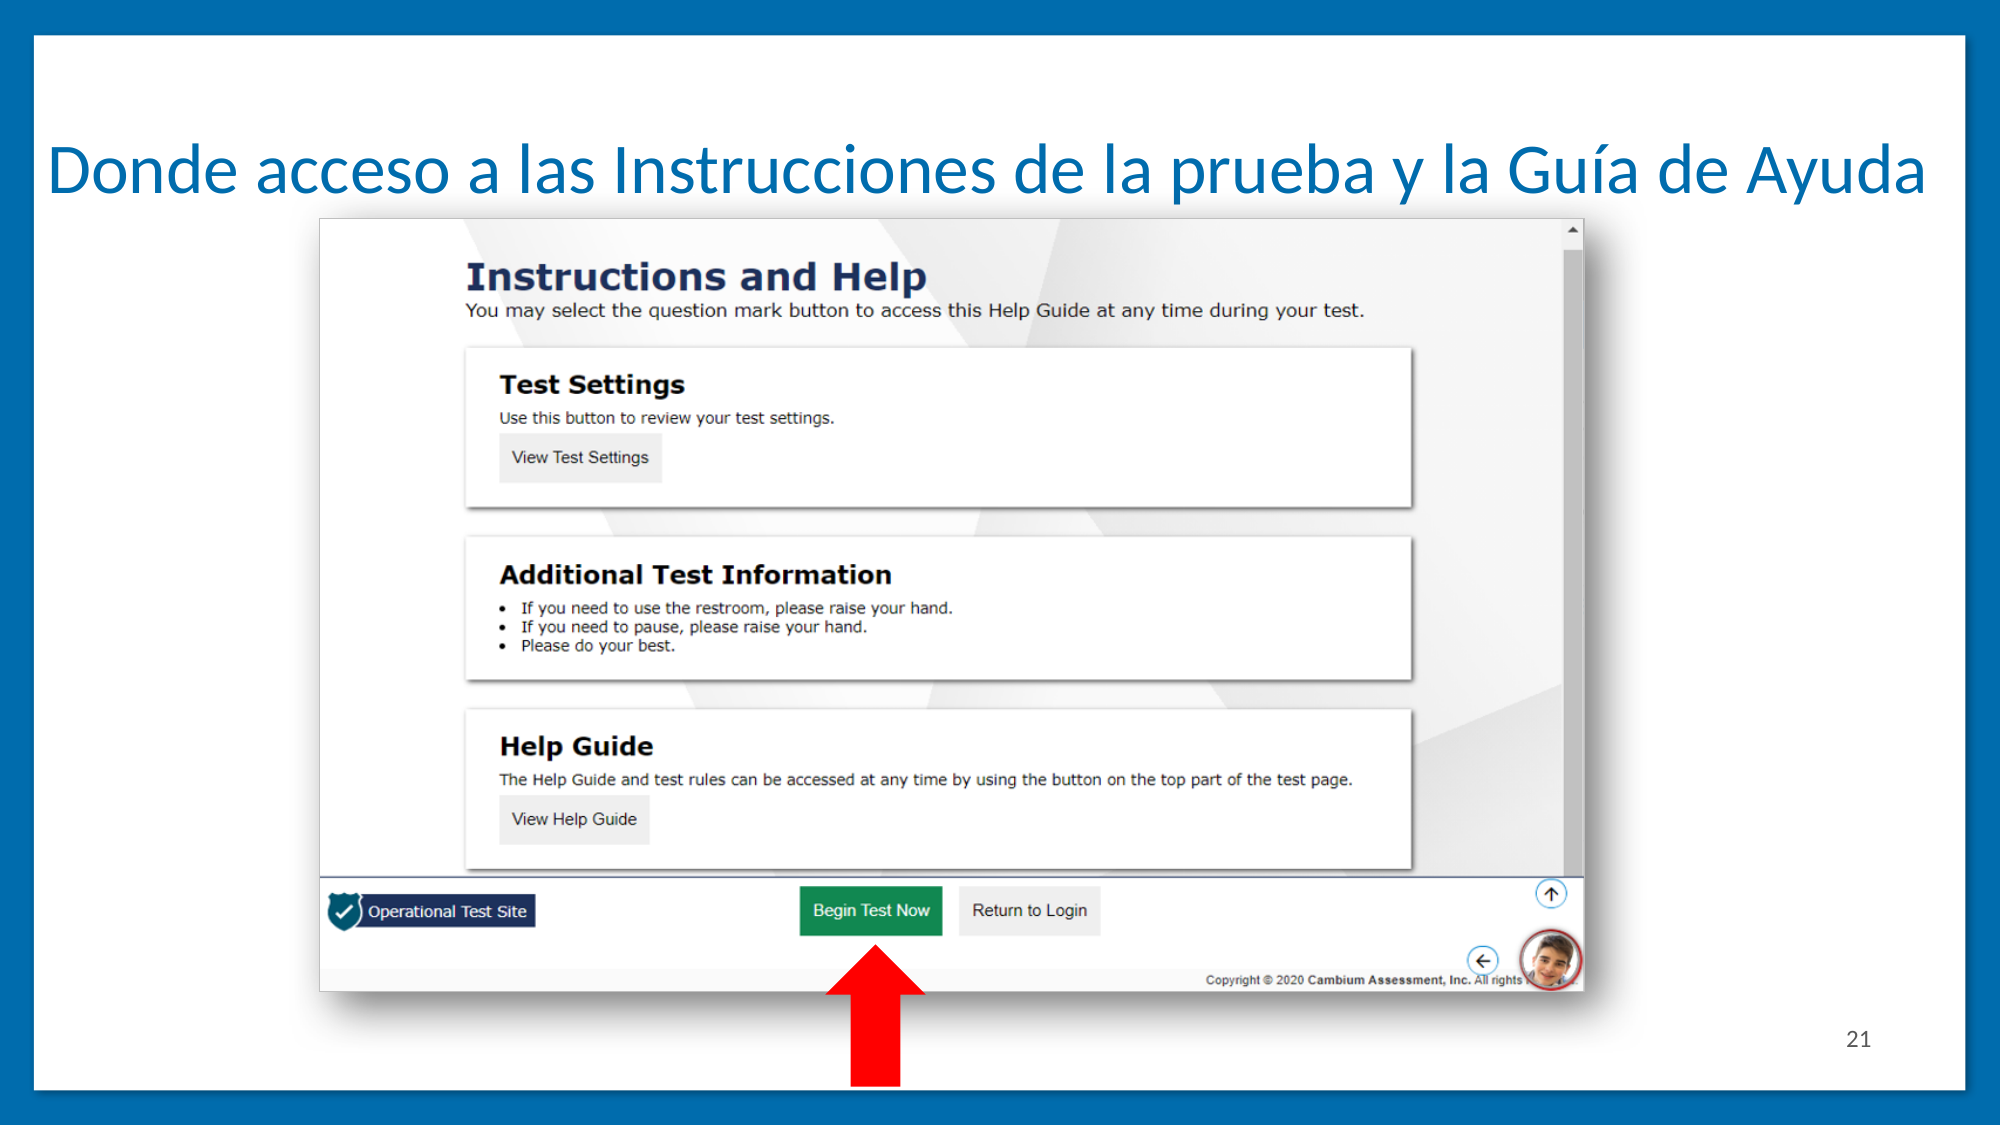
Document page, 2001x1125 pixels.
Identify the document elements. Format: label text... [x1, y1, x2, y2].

title Donde acceso a las Instrucciones de la prueba y la Guía de Ayuda [32, 48, 1967, 217]
slide_number 21 [1585, 1007, 1887, 1068]
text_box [319, 218, 1585, 1086]
